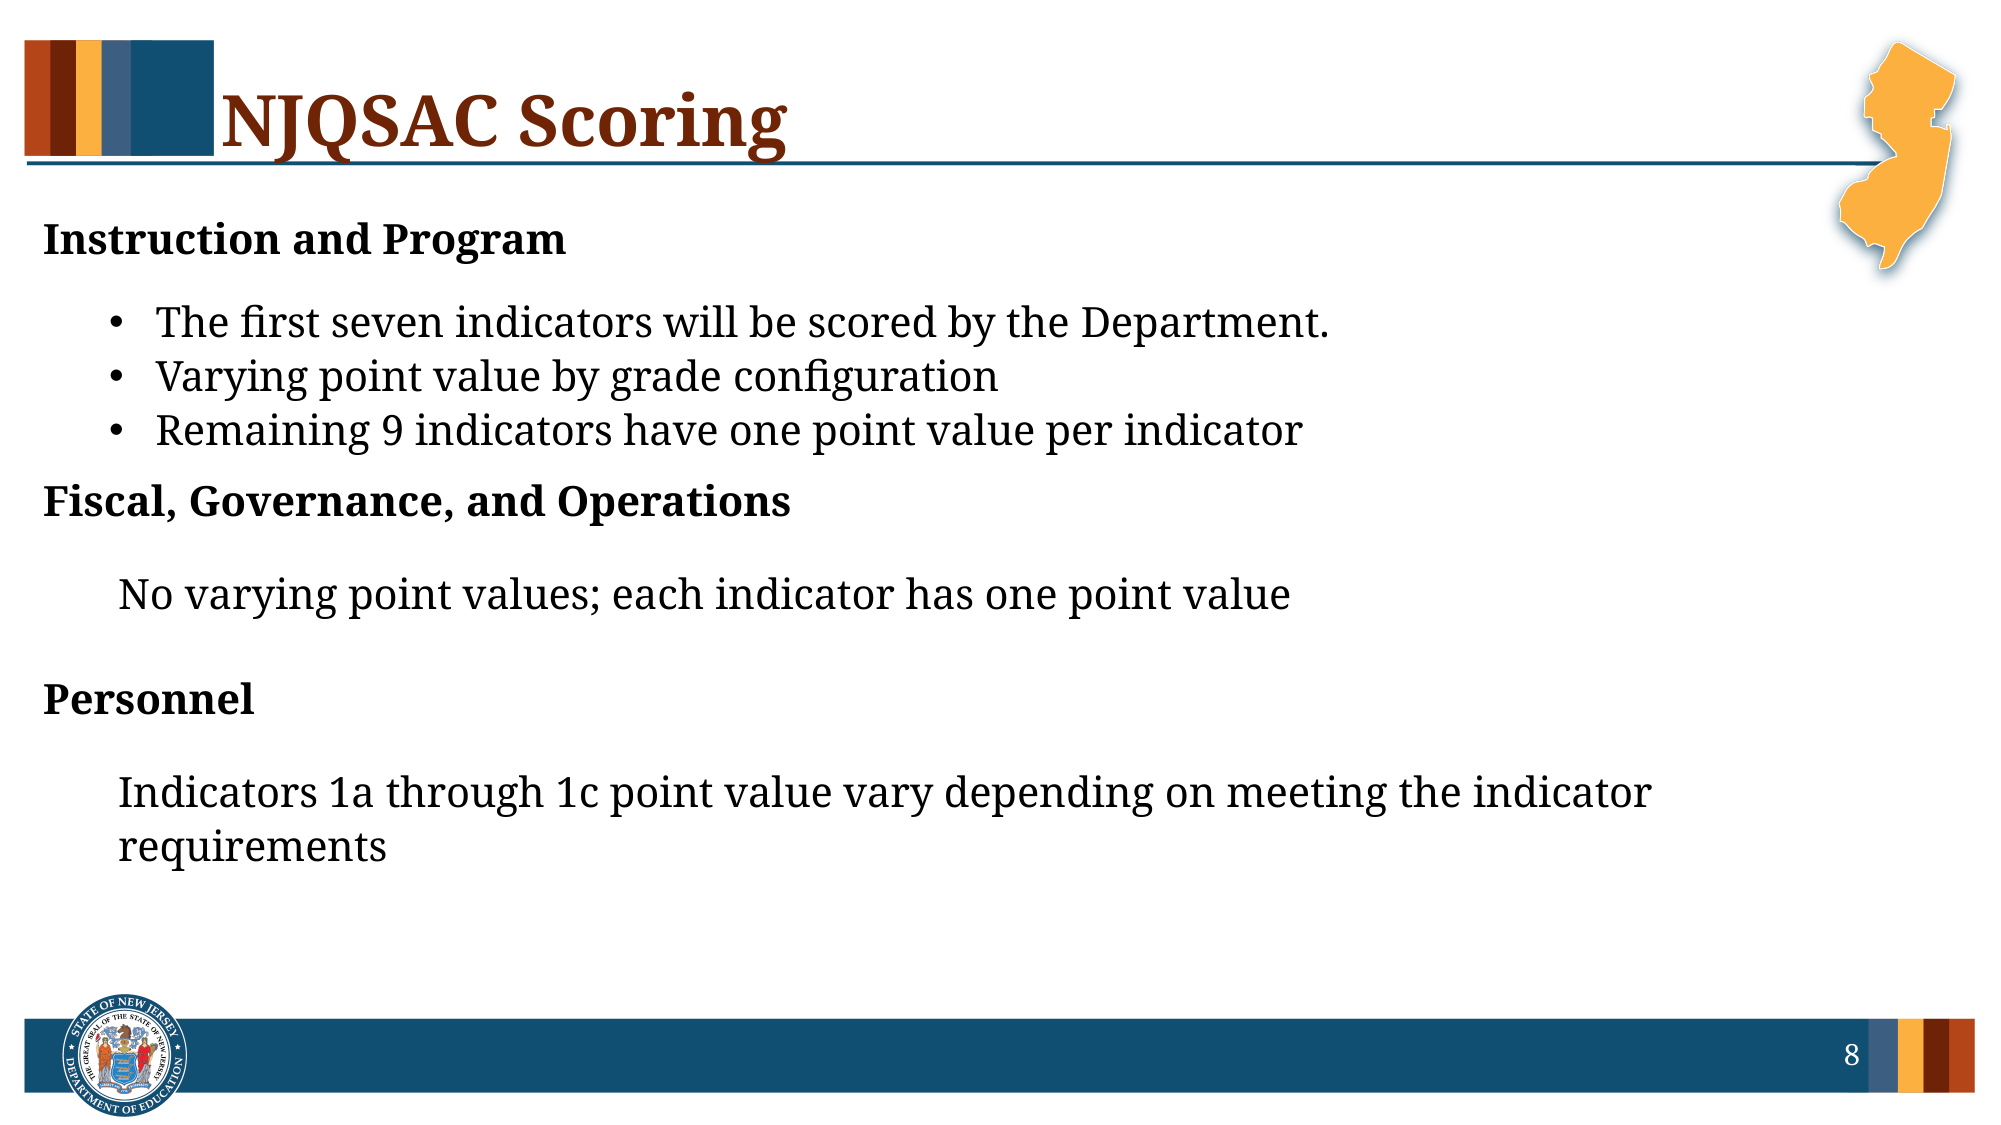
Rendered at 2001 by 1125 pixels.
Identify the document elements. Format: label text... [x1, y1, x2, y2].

title NJQSAC Scoring [206, 62, 1863, 185]
slide_number 8 [1425, 1026, 1876, 1087]
picture [24, 26, 1976, 295]
picture [24, 992, 1975, 1119]
list Instruction and Program The first seven indicators will be scored by the Department. Varying point value by grade configuration Remaining 9 indicators have one point value per indicator Fiscal, Governance, and Operations No varying point values; each indicator has one point value Personnel Indicators 1a through 1c point value vary depending on meeting the indicator requirements [28, 204, 1972, 993]
